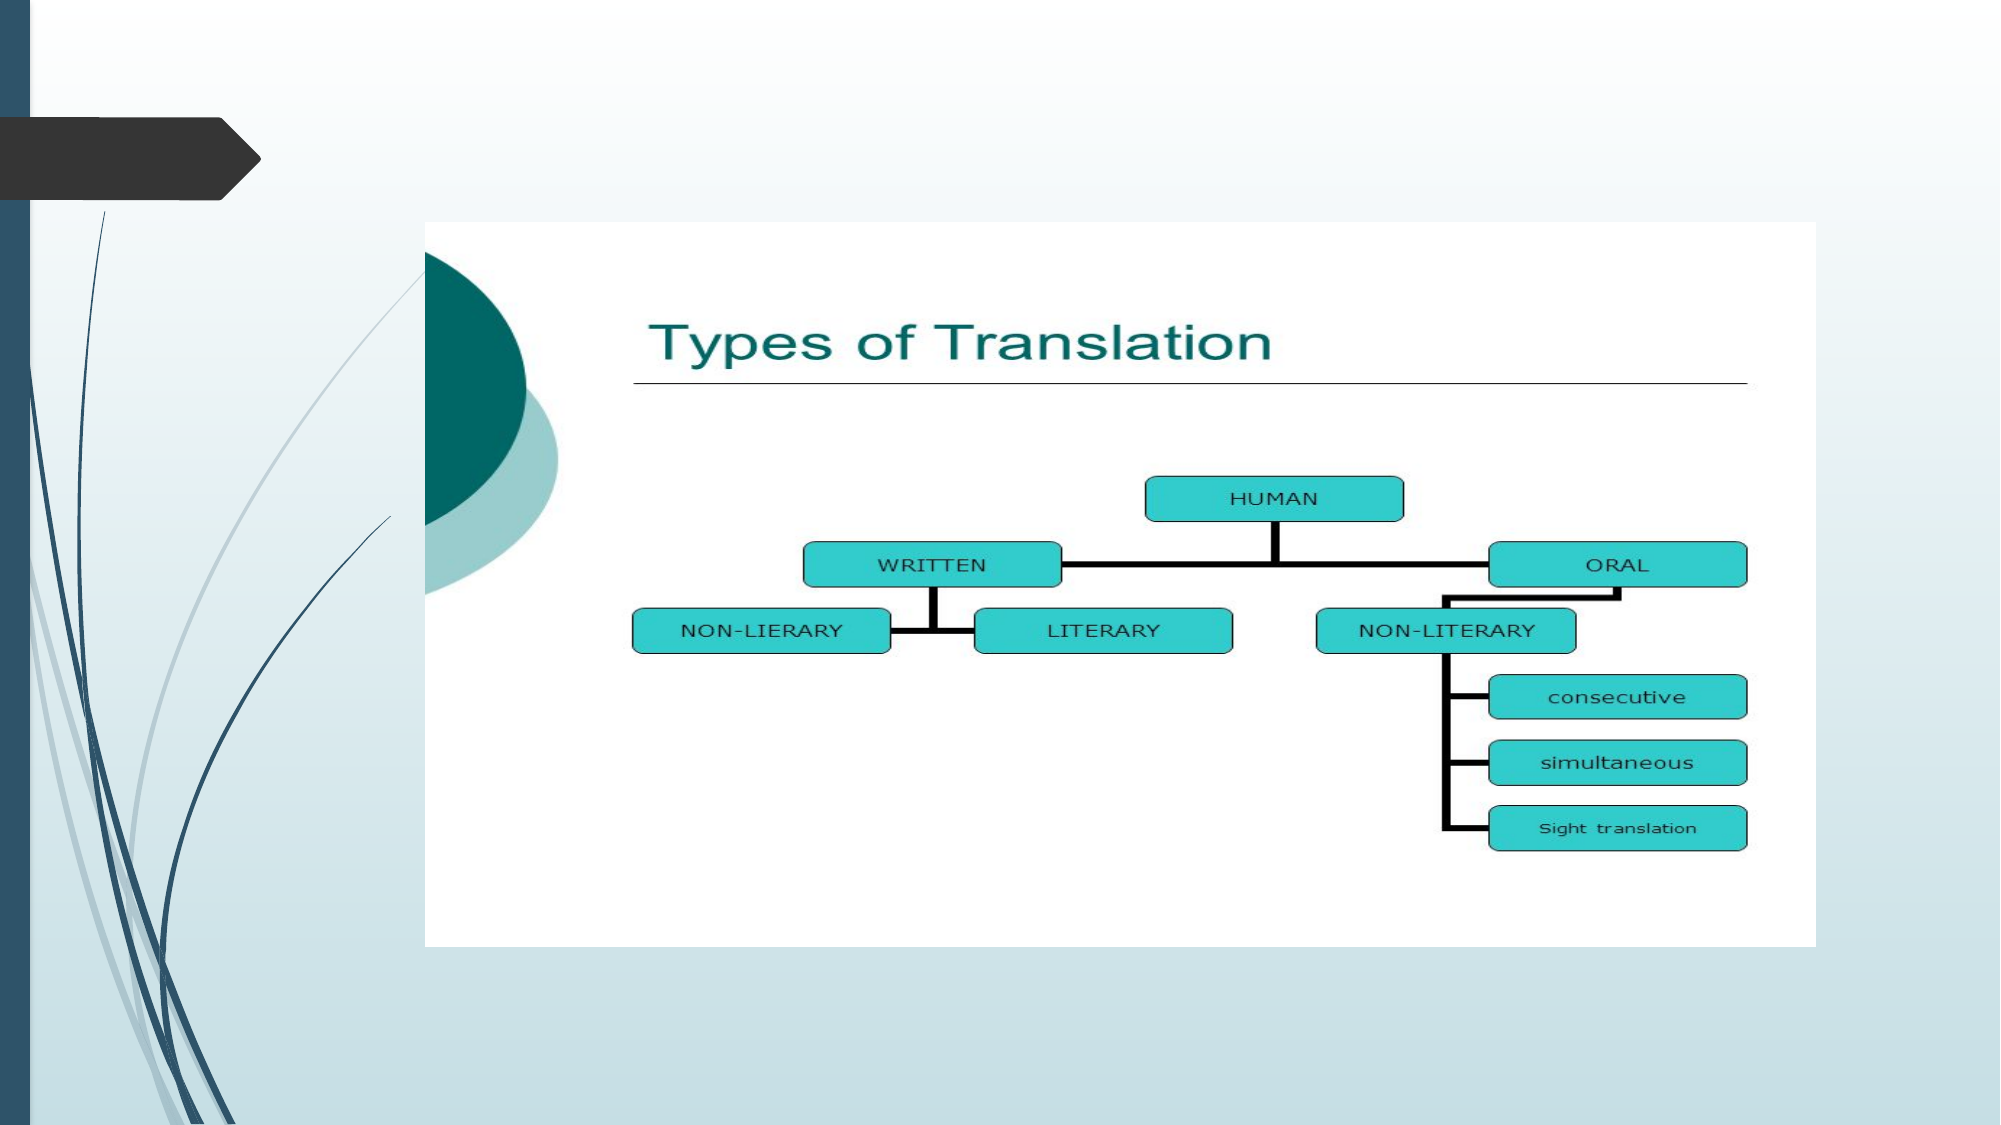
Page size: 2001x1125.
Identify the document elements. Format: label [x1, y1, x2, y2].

list [425, 222, 1816, 948]
